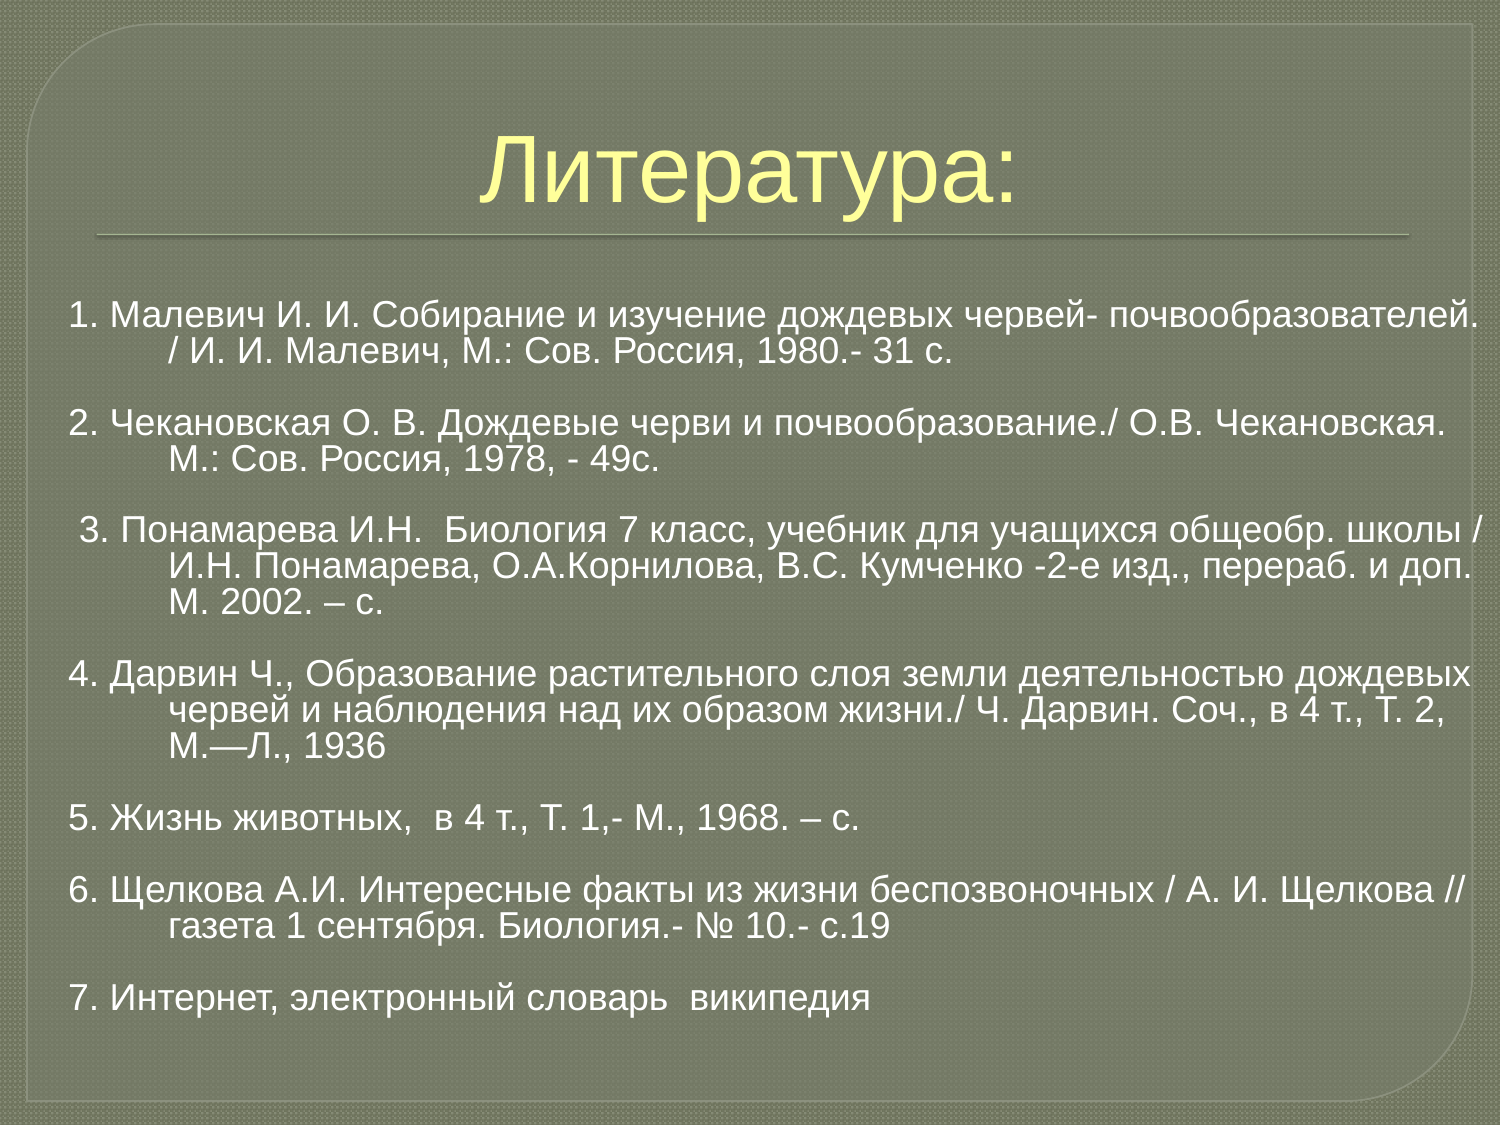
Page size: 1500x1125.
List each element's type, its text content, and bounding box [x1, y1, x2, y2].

title Литература: [75, 41, 1425, 230]
list 1. Малевич И. И. Собирание и изучение дождевых червей- почвообразователей. / И. И. Малевич, М.: Сов. Россия, 1980.- 31 с. 2. Чекановская О. В. Дождевые черви и почвообразование./ О.В. Чекановская. М.: Сов. Россия, 1978, - 49с. 3. Понамарева И.Н. Биология 7 класс, учебник для учащихся общеобр. школы / И.Н. Понамарева, О.А.Корнилова, В.С. Кумченко -2-е изд., перераб. и доп. М. 2002. – с. 4. Дарвин Ч., Образование растительного слоя земли деятельностью дождевых червей и наблюдения над их образом жизни./ Ч. Дарвин. Соч., в 4 т., Т. 2, М.—Л., 1936 5. Жизнь животных, в 4 т., Т. 1,- М., 1968. – с. 6. Щелкова А.И. Интересные факты из жизни беспозвоночных / А. И. Щелкова // газета 1 сентября. Биология.- № 10.- с.19 7. Интернет, электронный словарь википедия [52, 290, 1500, 1084]
